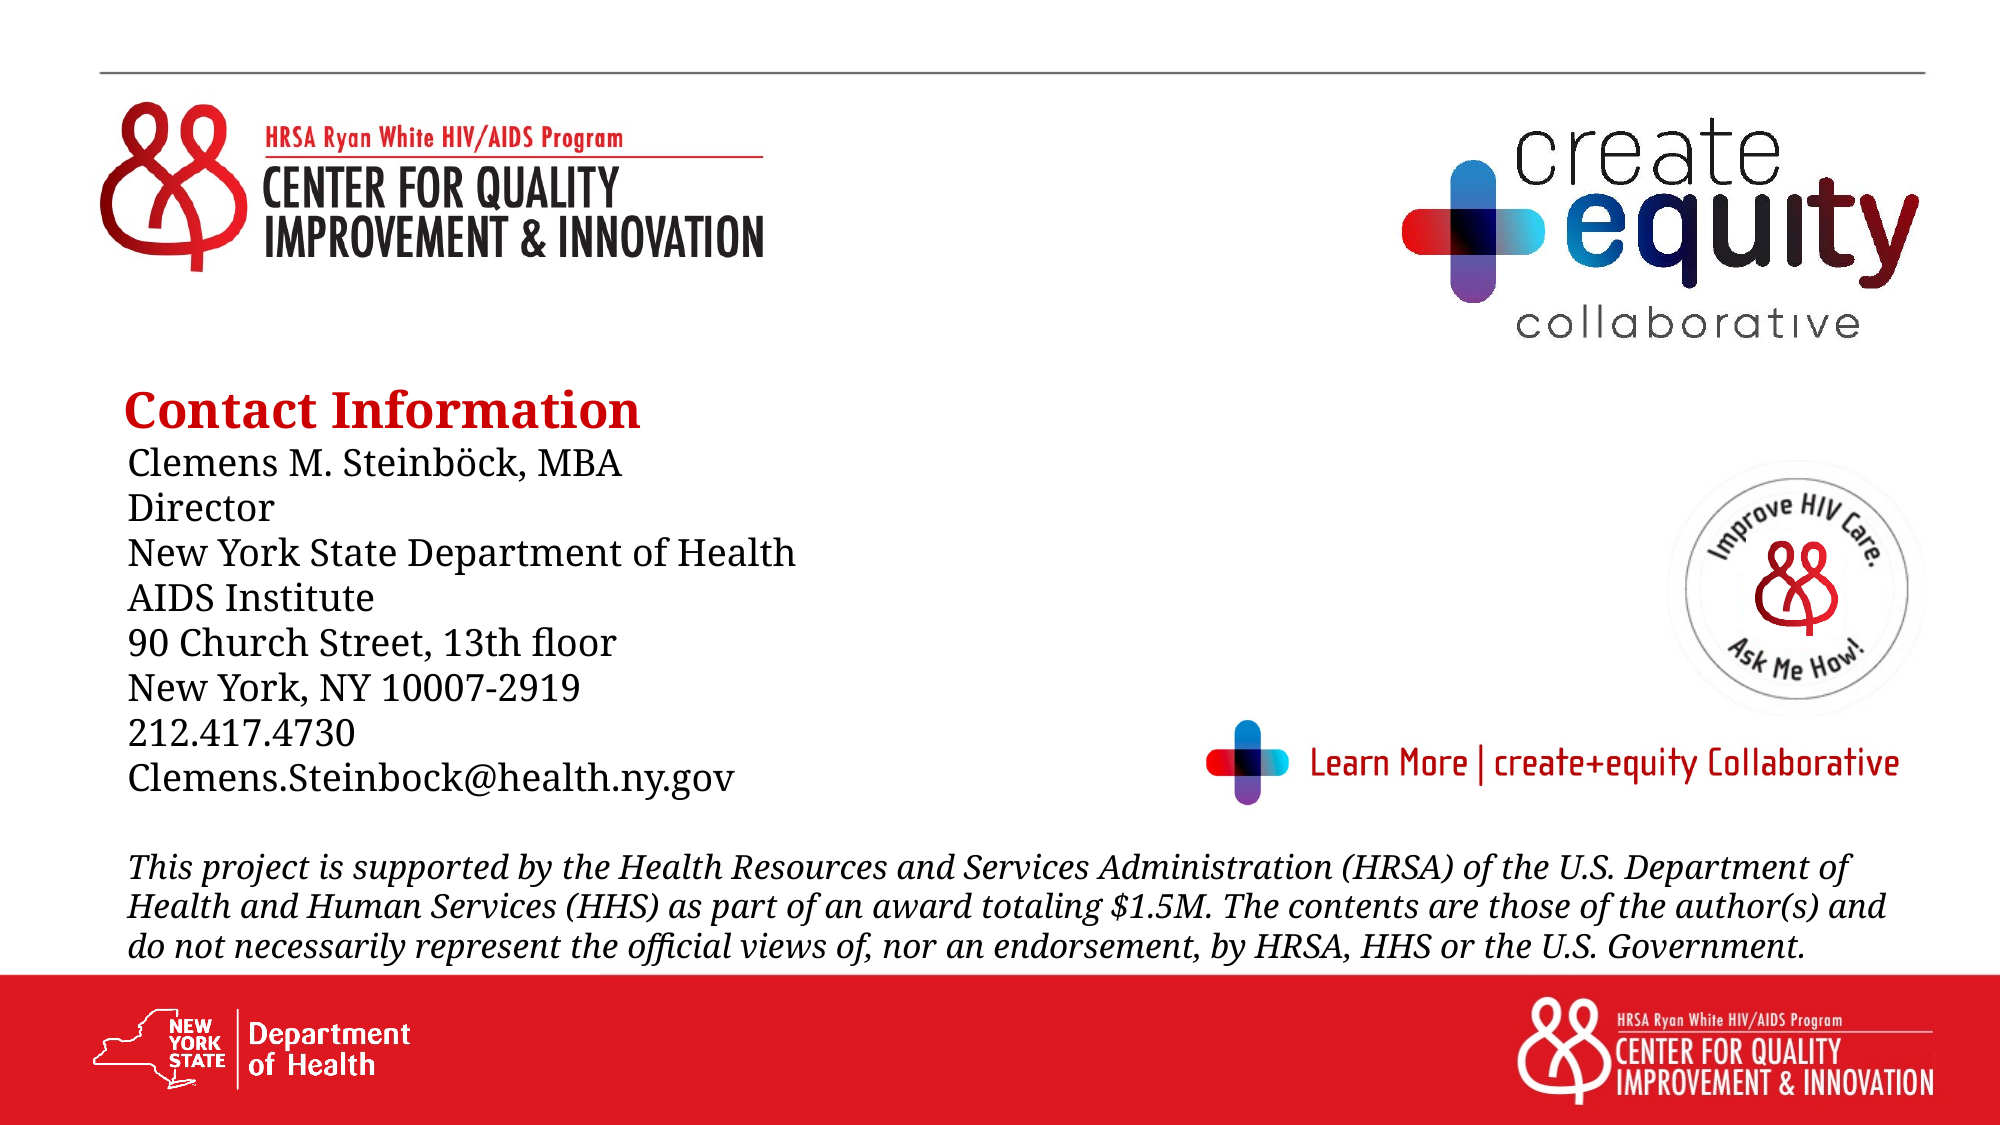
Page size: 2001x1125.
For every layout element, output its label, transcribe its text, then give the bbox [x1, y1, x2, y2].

text_box This project is supported by the Health Resources and Services Administration (HRSA) of the U.S. Department of Health and Human Services (HHS) as part of an award totaling $1.5M. The contents are those of the author(s) and do not necessarily represent the official views of, nor an endorsement, by HRSA, HHS or the U.S. Government. [112, 838, 1925, 973]
text_box Contact Information [112, 375, 675, 431]
picture [0, 0, 2000, 1125]
text_box Clemens M. Steinböck, MBA Director New York State Department of Health AIDS Institute 90 Church Street, 13th floor New York, NY 10007-2919 212.417.4730 Clemens.Steinbock@health.ny.gov [112, 431, 1066, 807]
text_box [1667, 459, 1926, 716]
